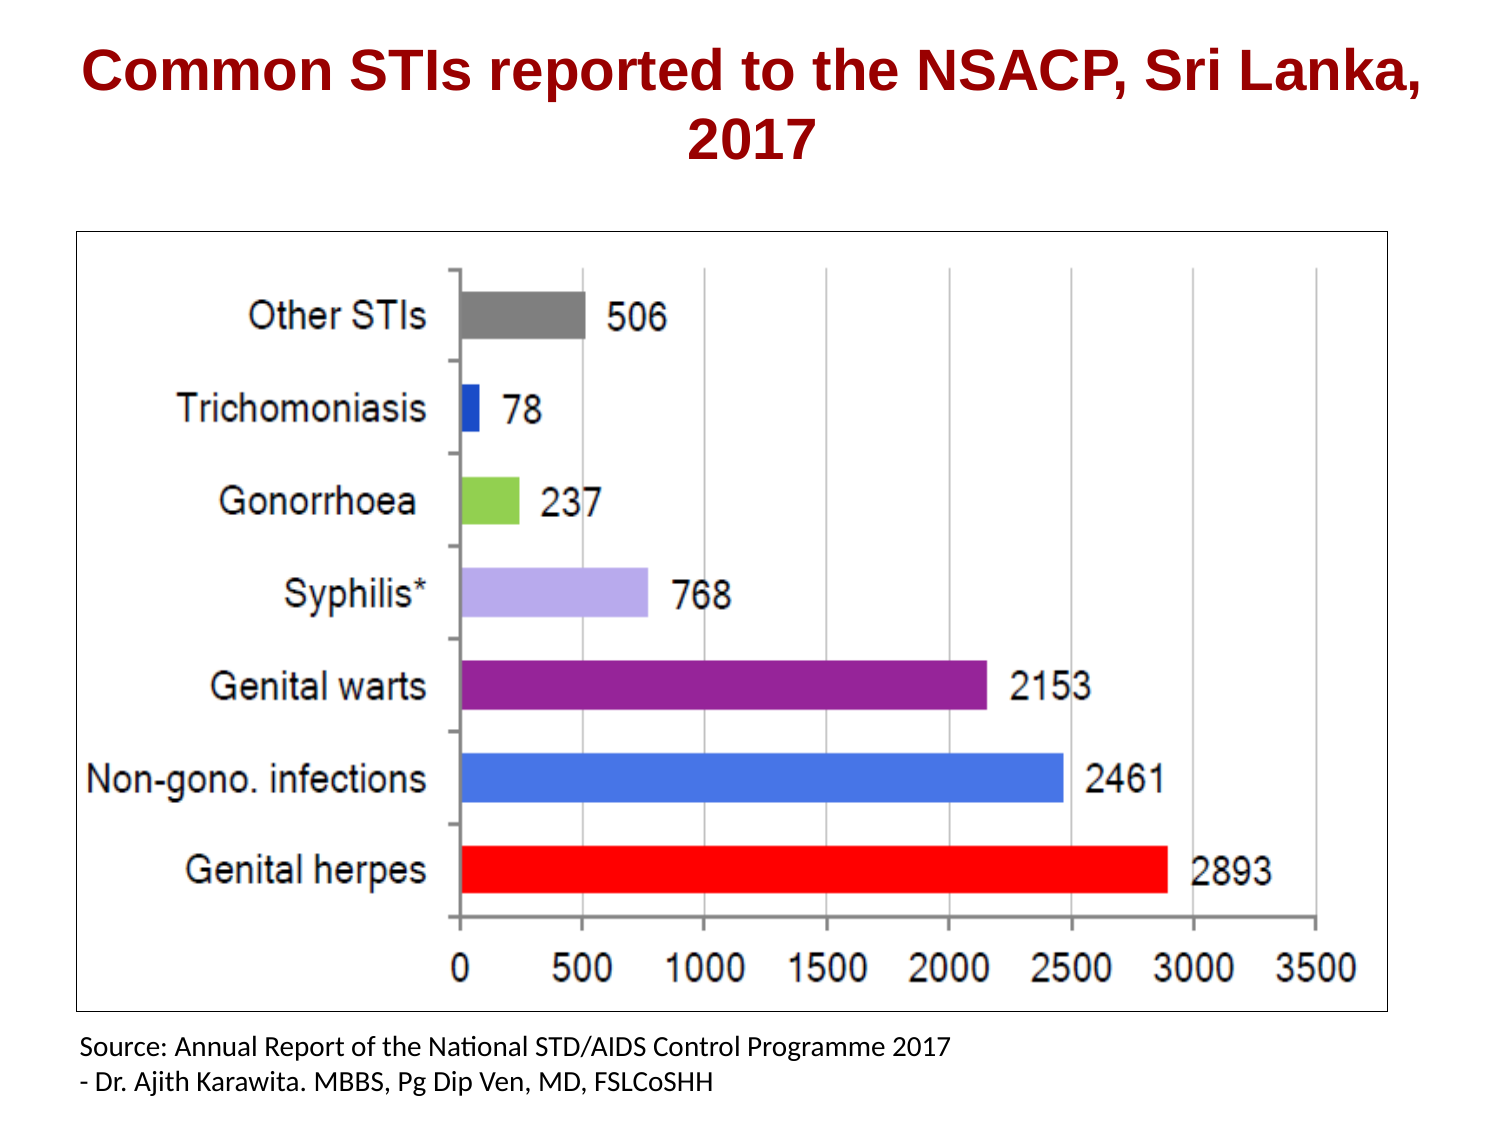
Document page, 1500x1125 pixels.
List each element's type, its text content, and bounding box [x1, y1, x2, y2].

text_box Source: Annual Report of the National STD/AIDS Control Programme 2017 - Dr. Ajith Karawita. MBBS, Pg Dip Ven, MD, FSLCoSHH [64, 1020, 1459, 1105]
title Common STIs reported to the NSACP, Sri Lanka, 2017 [5, 0, 1500, 204]
picture [76, 231, 1389, 1012]
